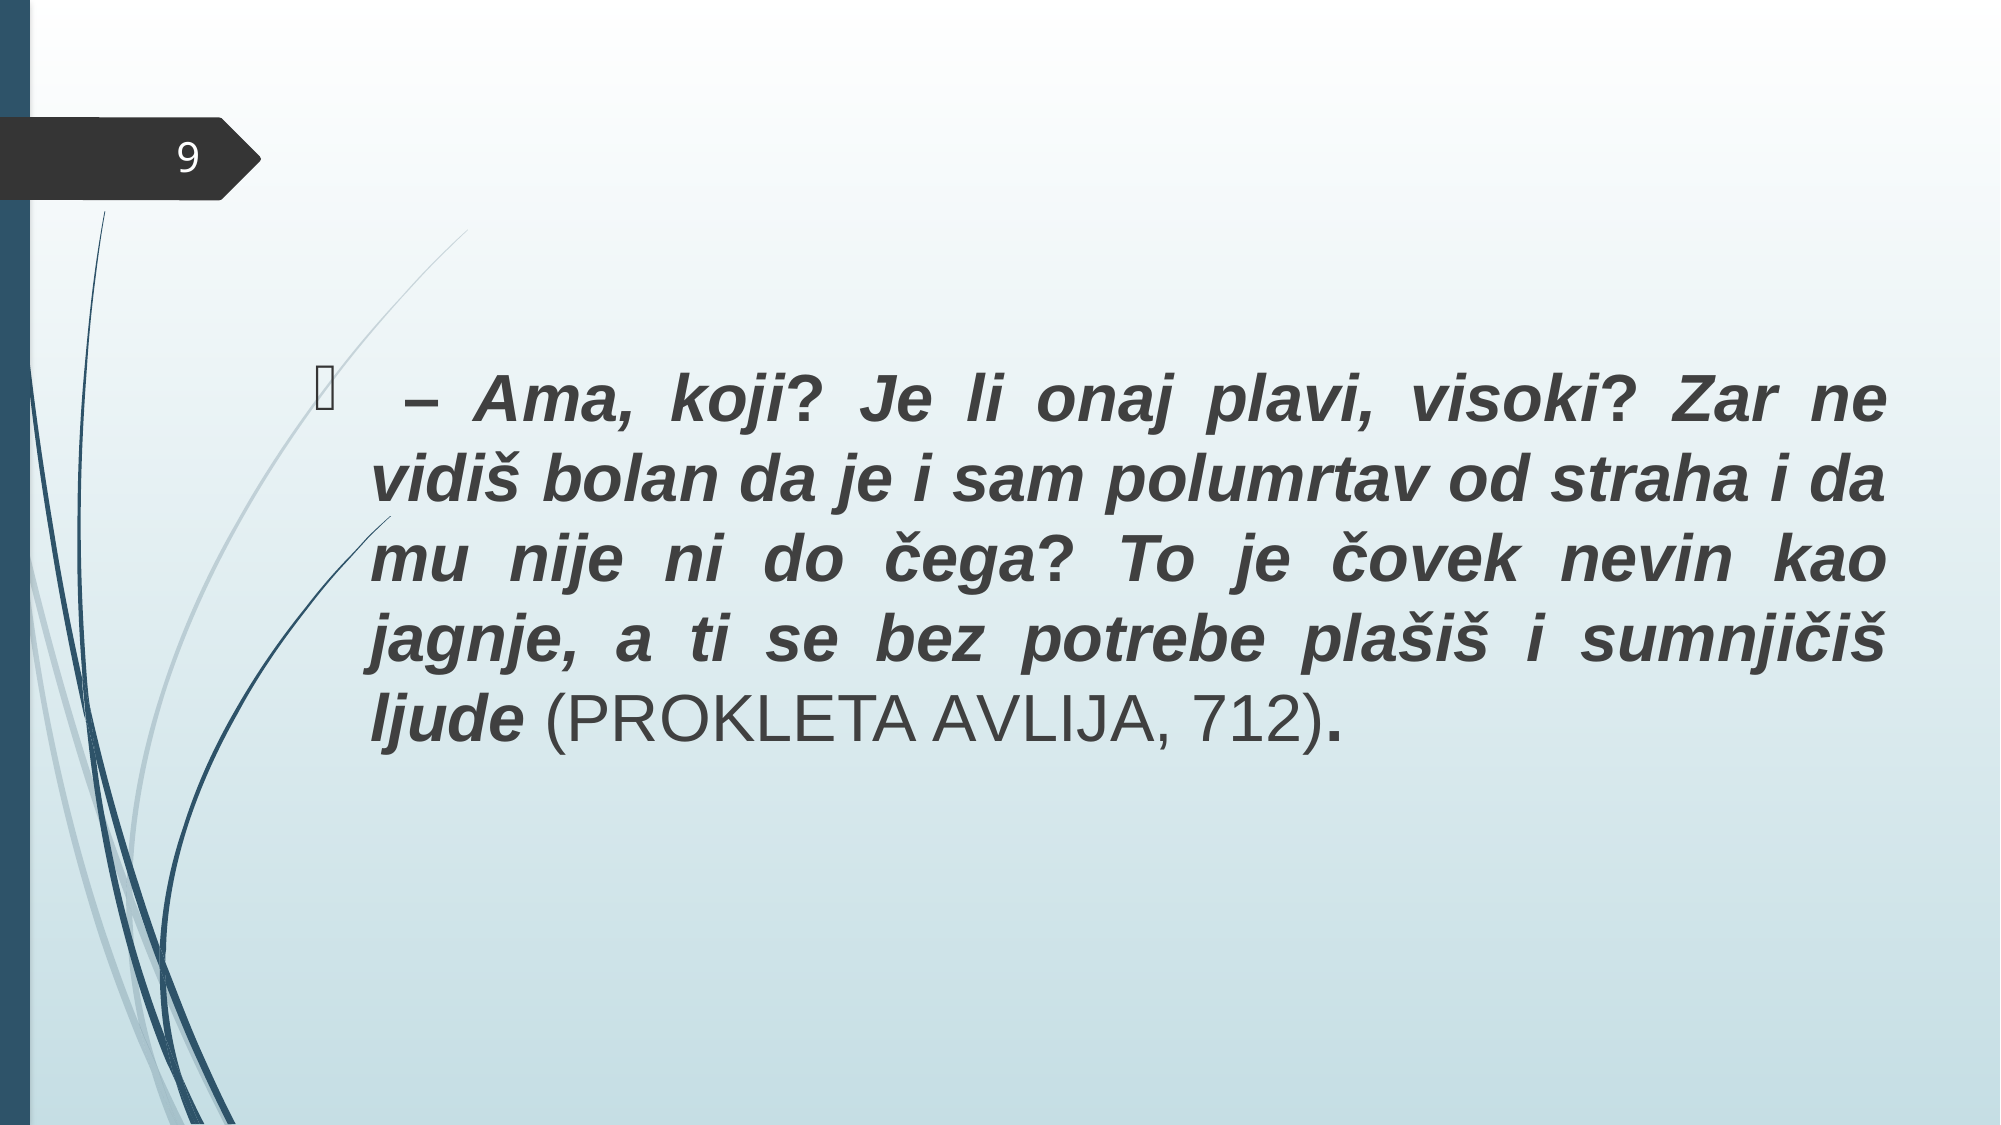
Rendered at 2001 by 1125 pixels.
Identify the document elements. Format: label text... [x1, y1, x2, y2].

slide_number 9 [87, 129, 216, 190]
list – Ama, koji? Je li onaj plavi, visoki? Zar ne vidiš bolan da je i sam polumrtav od straha i da mu nije ni do čega? To je čovek nevin kao jagnje, a ti se bez potrebe plašiš i sumnjičiš ljude (Prokleta avlija, 712). [298, 346, 1904, 834]
